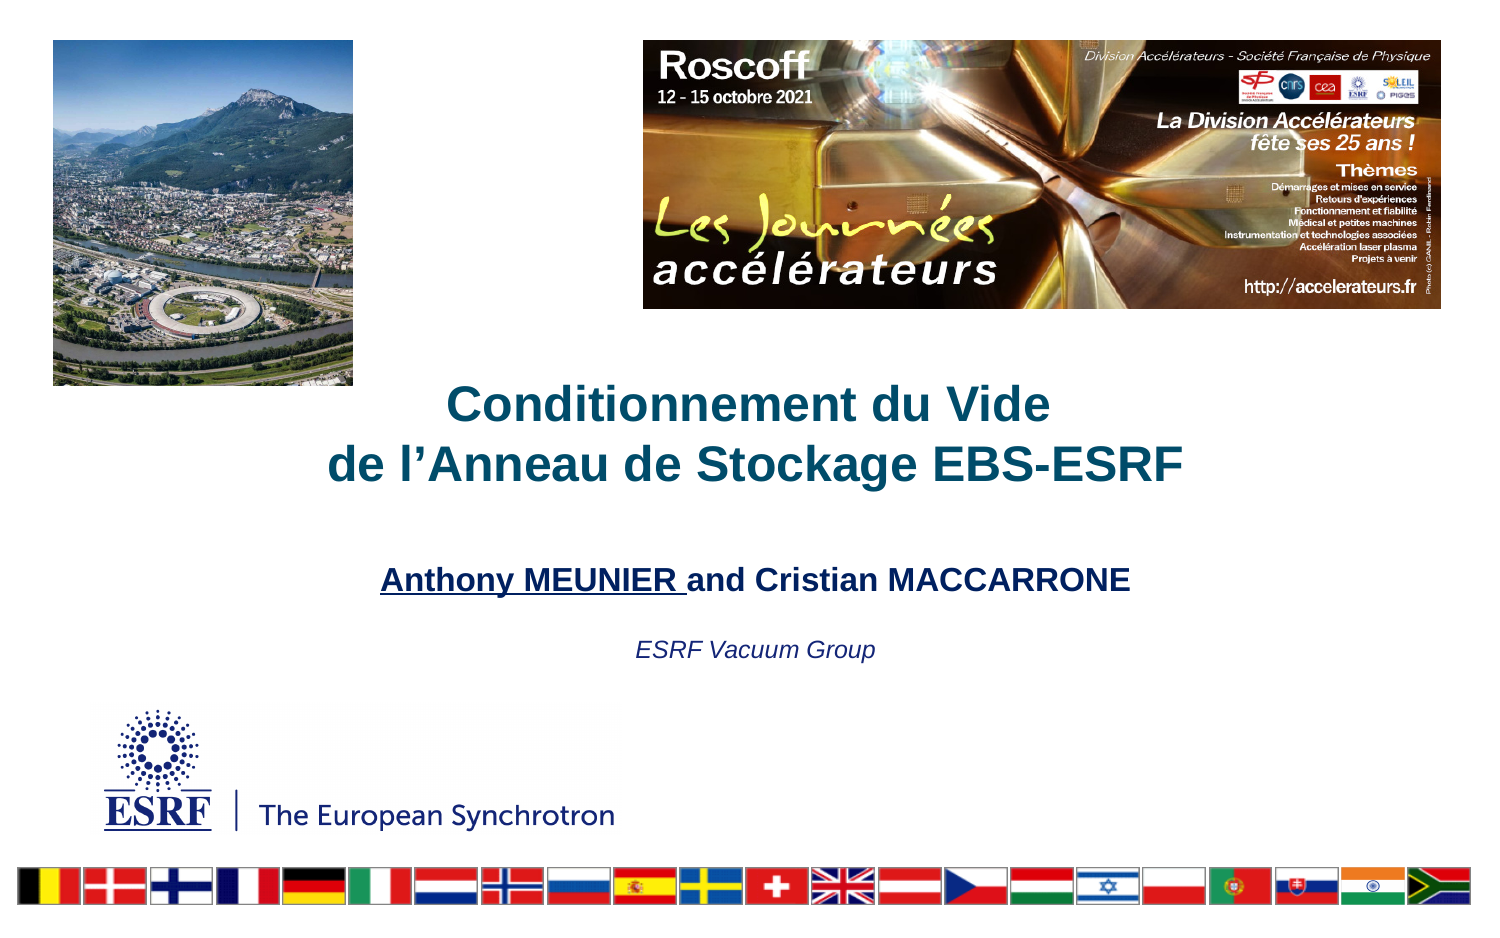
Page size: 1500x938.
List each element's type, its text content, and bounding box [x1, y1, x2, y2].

picture [642, 39, 1442, 310]
text_box Conditionnement du Vide de l’Anneau de Stockage EBS-ESRF Anthony MEUNIER and Cristian MACCARRONE ESRF Vacuum Group [53, 363, 1459, 670]
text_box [17, 867, 1471, 906]
picture [52, 39, 354, 387]
picture [90, 701, 622, 836]
